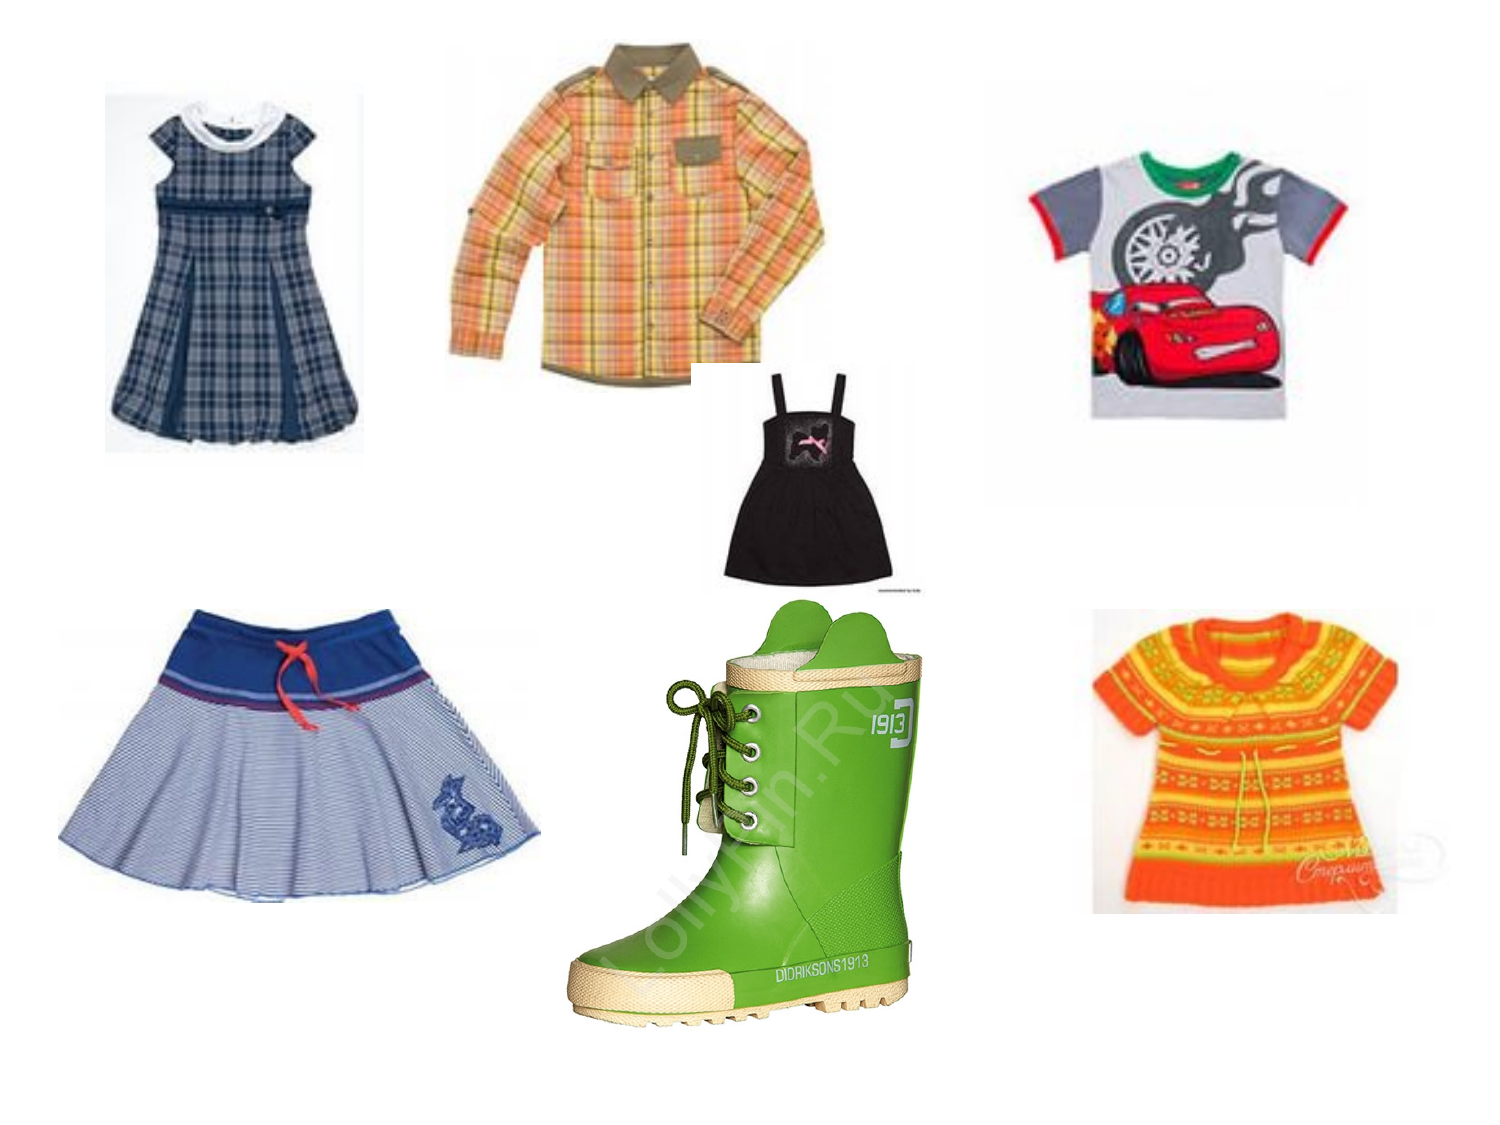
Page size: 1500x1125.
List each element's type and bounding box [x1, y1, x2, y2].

picture [984, 81, 1369, 510]
picture [105, 81, 364, 469]
picture [1042, 609, 1450, 915]
picture [445, 38, 927, 1033]
picture [58, 609, 542, 903]
